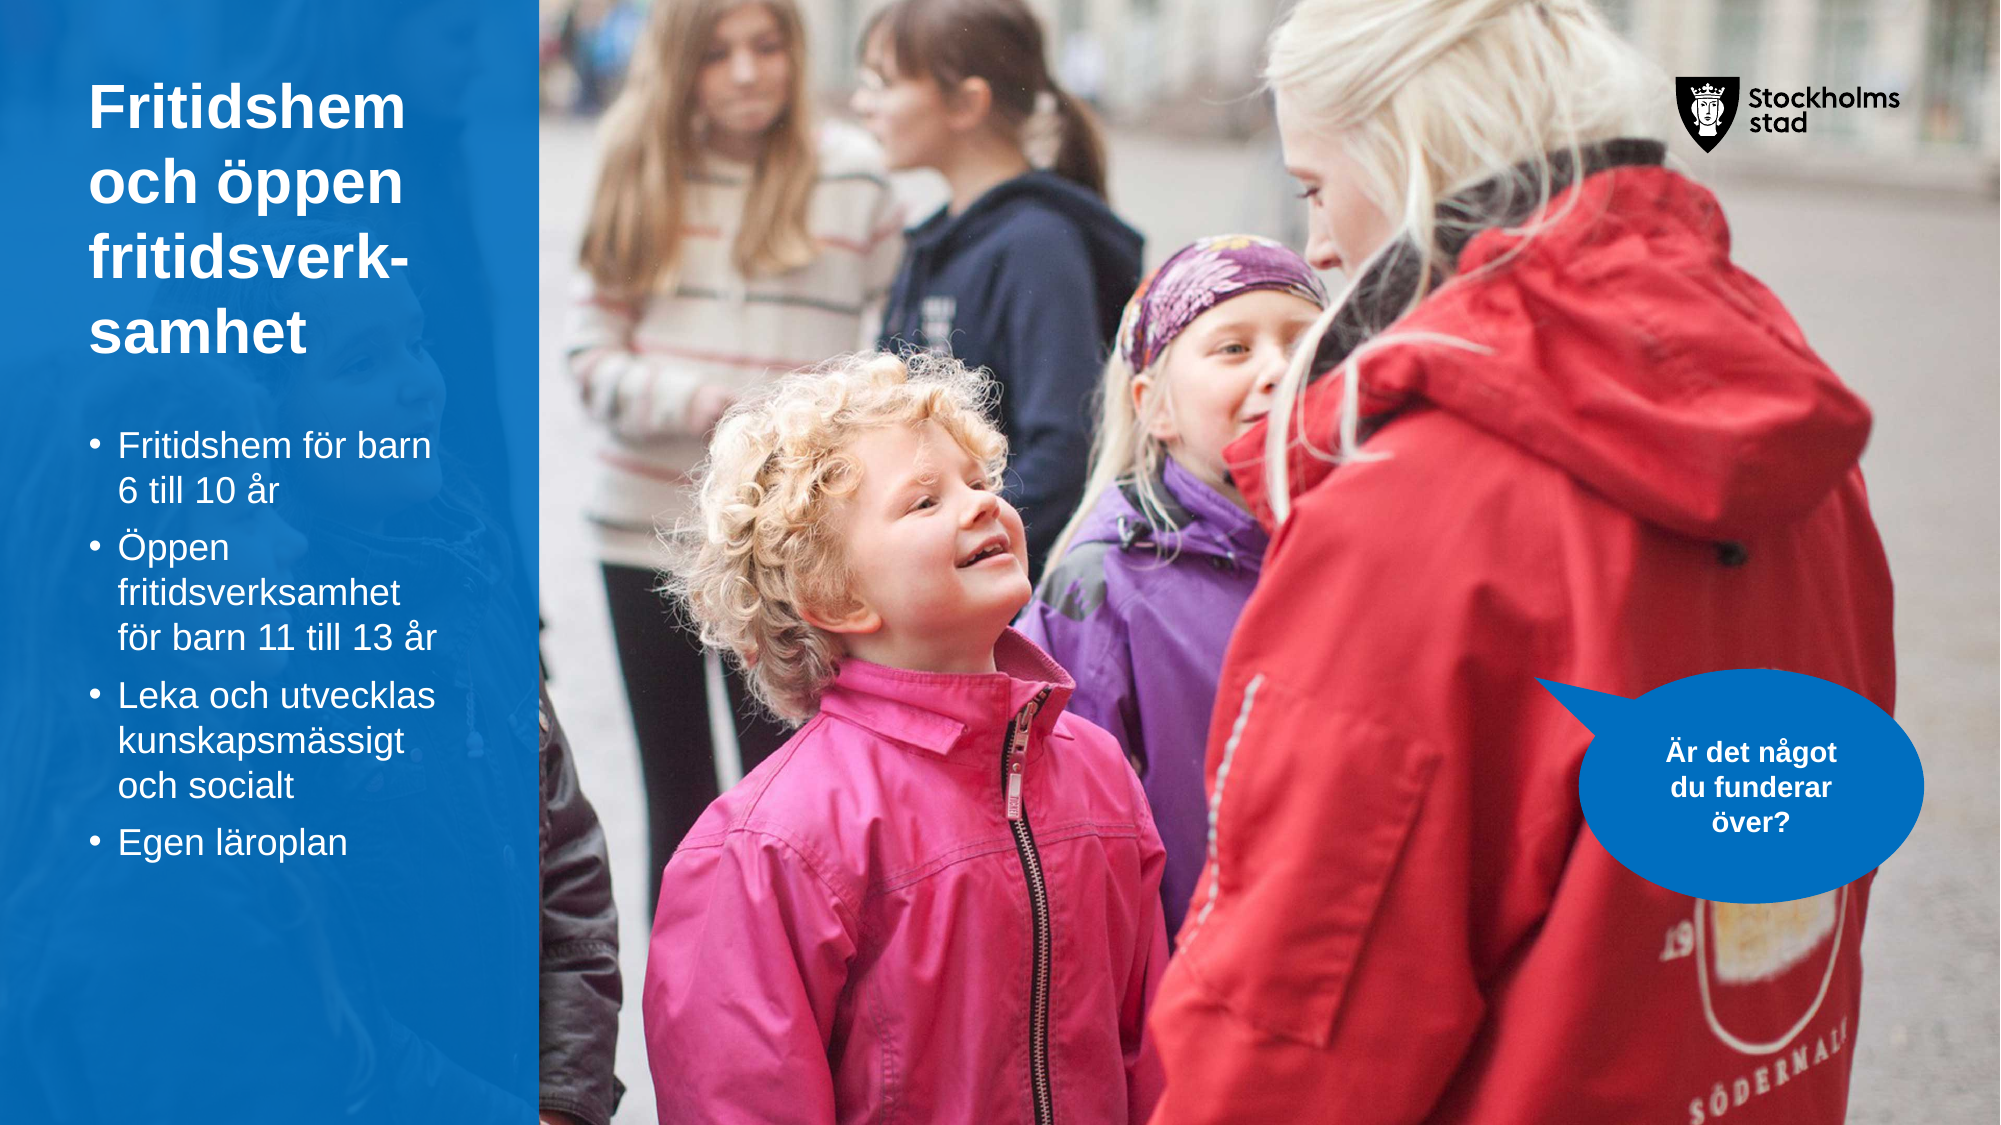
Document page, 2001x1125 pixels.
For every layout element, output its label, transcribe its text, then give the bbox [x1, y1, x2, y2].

text_box [0, 0, 541, 1125]
text_box Fritidshem för barn 6 till 10 år Öppen fritidsverksamhet för barn 11 till 13 år Leka och utvecklas kunskapsmässigt och socialt Egen läroplan [88, 420, 445, 864]
text_box Är det något du funderar över? [1532, 666, 1927, 906]
text_box Fritidshem och öppen fritidsverk-samhet [88, 66, 504, 398]
picture [541, 0, 2000, 1125]
